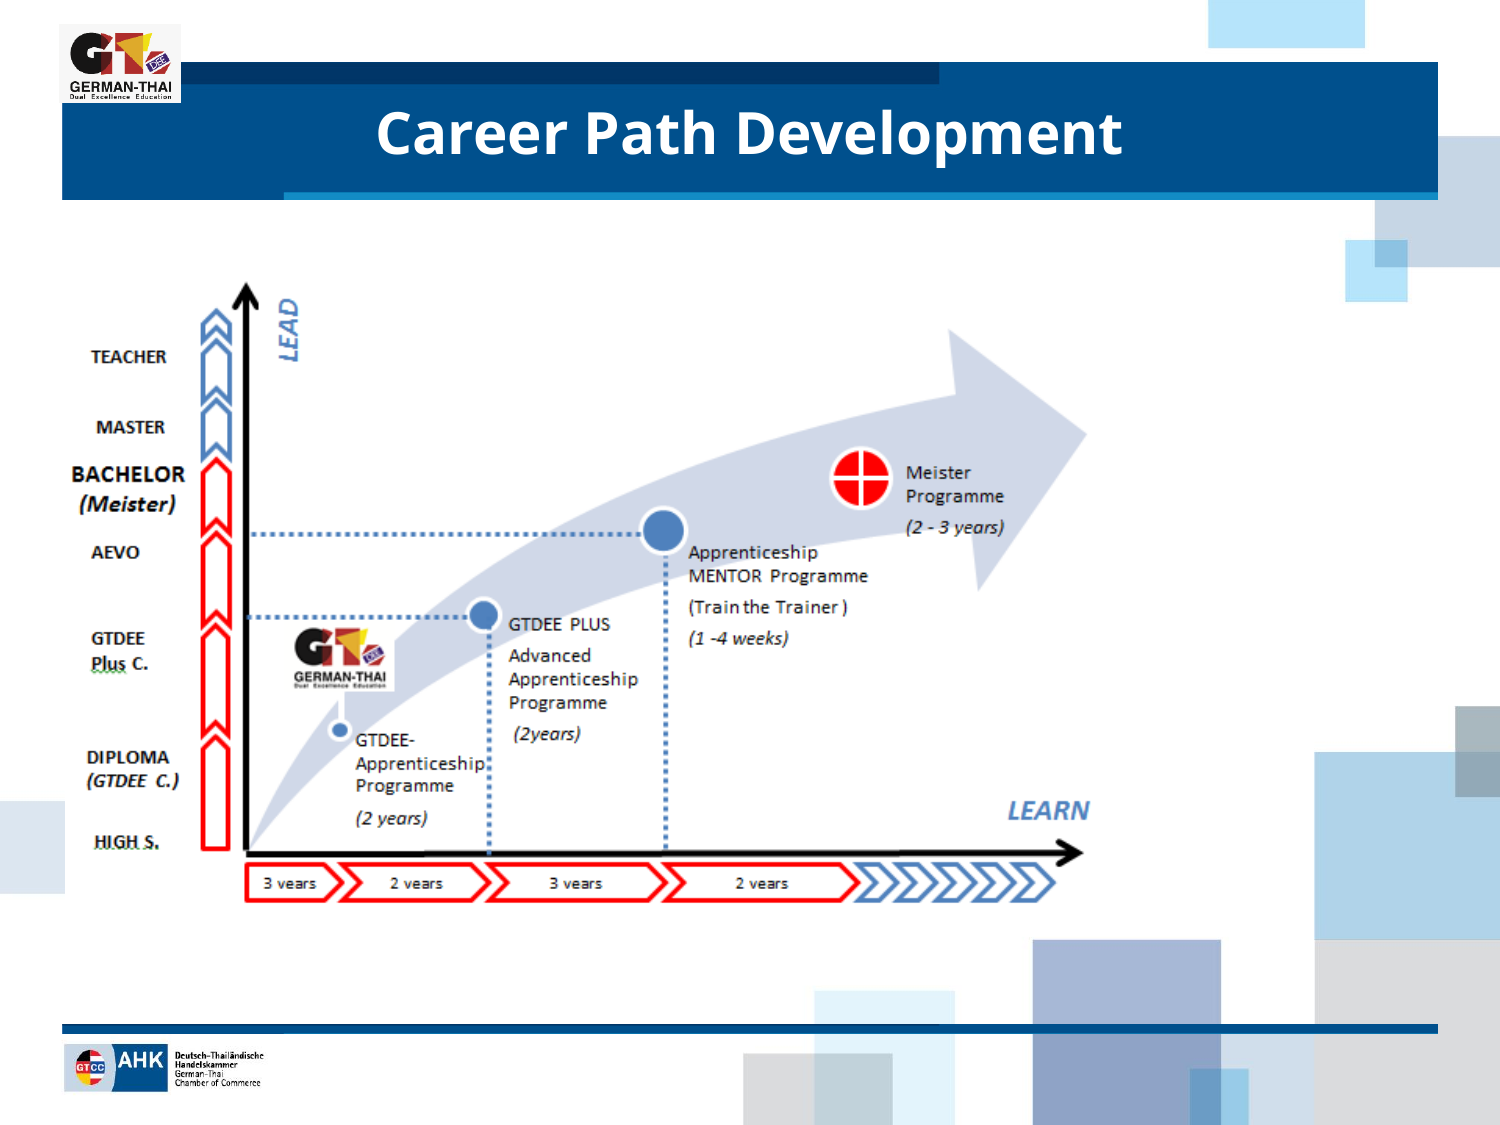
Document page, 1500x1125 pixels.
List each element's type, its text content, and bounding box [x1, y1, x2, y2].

picture [0, 0, 1500, 1125]
title Career Path Development [62, 62, 1438, 200]
